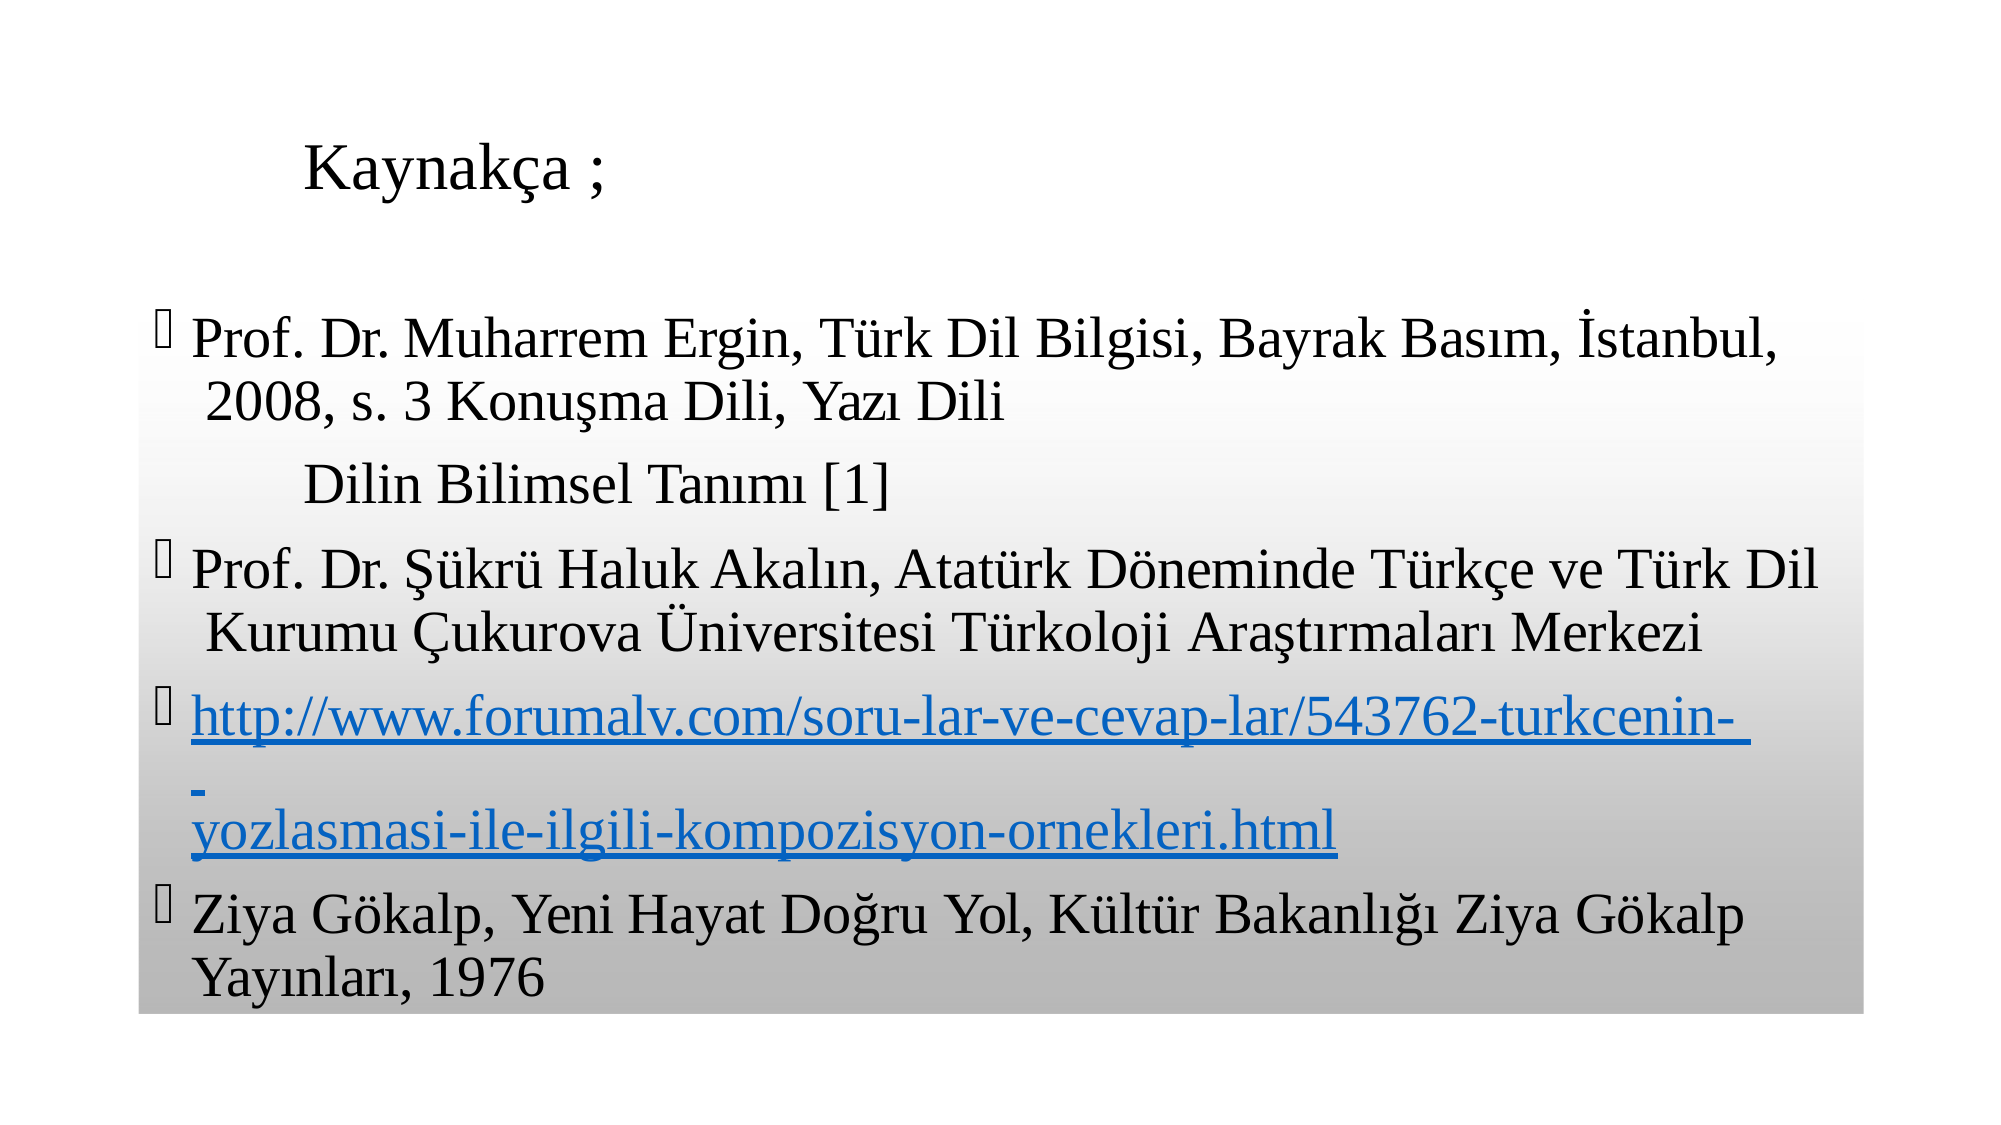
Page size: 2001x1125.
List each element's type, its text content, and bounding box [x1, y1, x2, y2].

text_box Prof. Dr. Muharrem Ergin, Türk Dil Bilgisi, Bayrak Basım, İstanbul, 2008, s. 3 Konuşma Dili, Yazı Dili Dilin Bilimsel Tanımı [1] Prof. Dr. Şükrü Haluk Akalın, Atatürk Döneminde Türkçe ve Türk Dil Kurumu Çukurova Üniversitesi Türkoloji Araştırmaları Merkezi http://www.forumalv.com/soru-lar-ve-cevap-lar/543762-turkcenin- yozlasmasi-ile-ilgili-kompozisyon-ornekleri.html Ziya Gökalp, Yeni Hayat Doğru Yol, Kültür Bakanlığı Ziya Gökalp Yayınları, 1976 [151, 296, 1832, 957]
title Kaynakça ; [301, 120, 608, 296]
text_box [138, 299, 1864, 1014]
